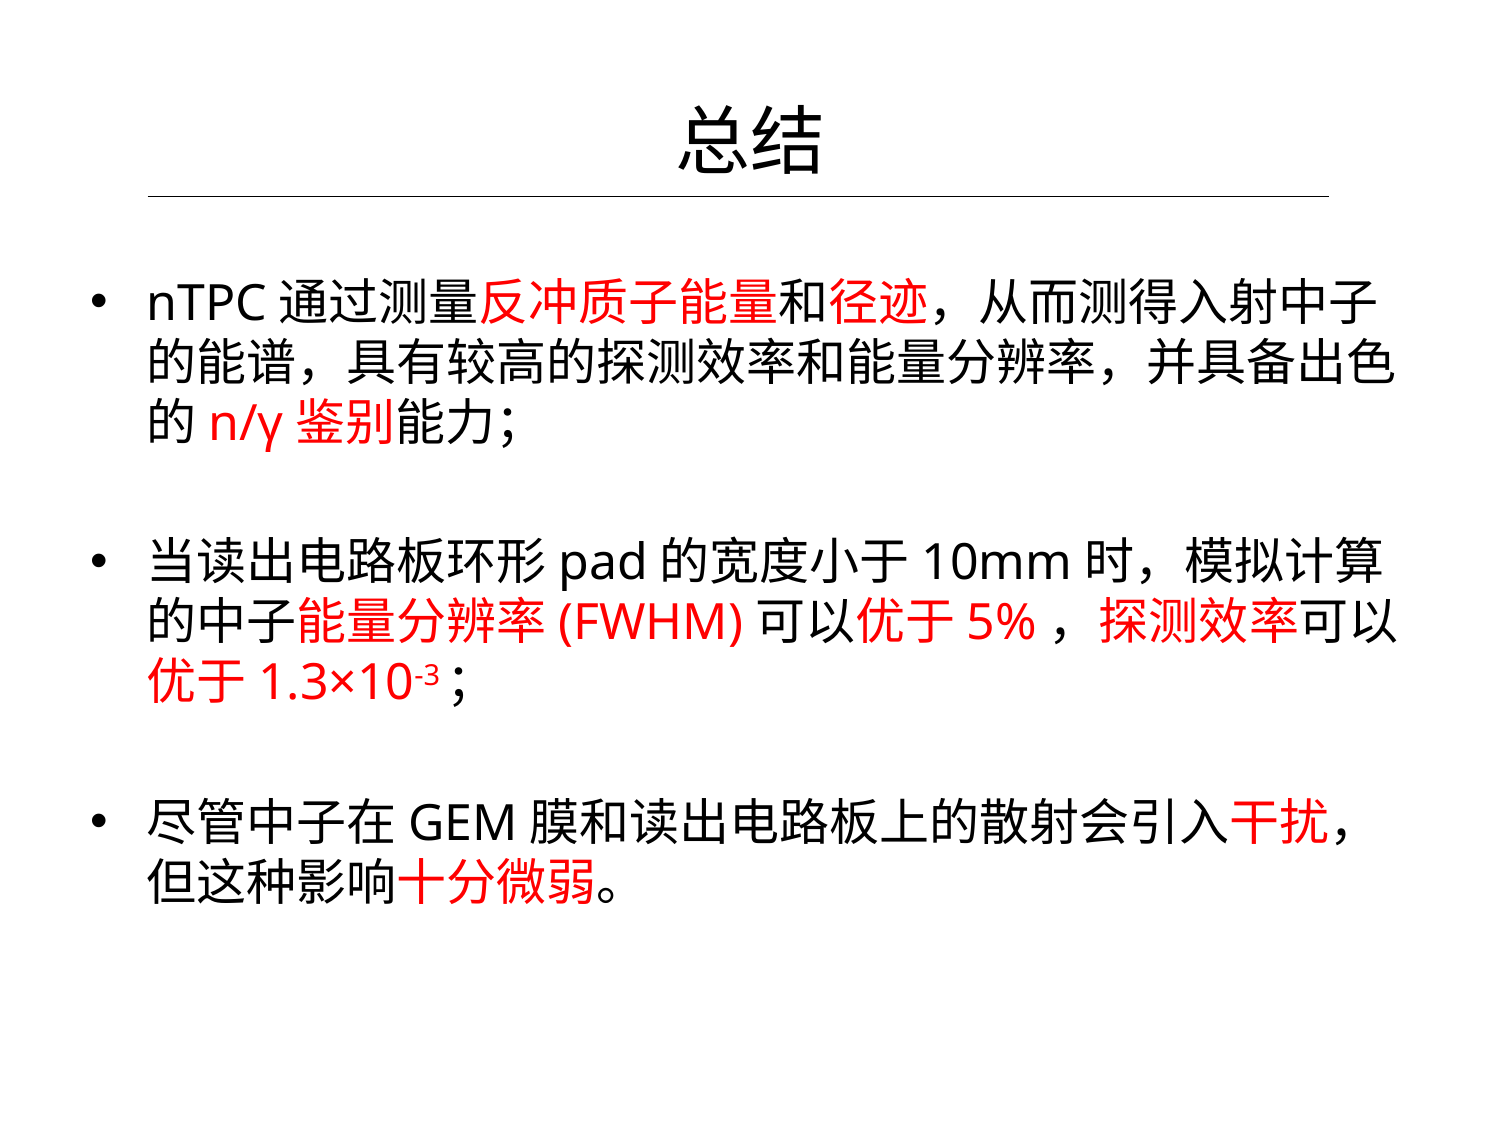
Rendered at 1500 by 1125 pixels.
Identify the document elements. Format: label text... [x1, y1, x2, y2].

list nTPC通过测量反冲质子能量和径迹，从而测得入射中子的能谱，具有较高的探测效率和能量分辨率，并具备出色的n/γ鉴别能力； 当读出电路板环形pad的宽度小于10mm时，模拟计算的中子能量分辨率(FWHM)可以优于5%，探测效率可以优于1.3×10-3； 尽管中子在GEM膜和读出电路板上的散射会引入干扰，但这种影响十分微弱。 [75, 262, 1425, 1005]
title 总结 [75, 45, 1425, 233]
